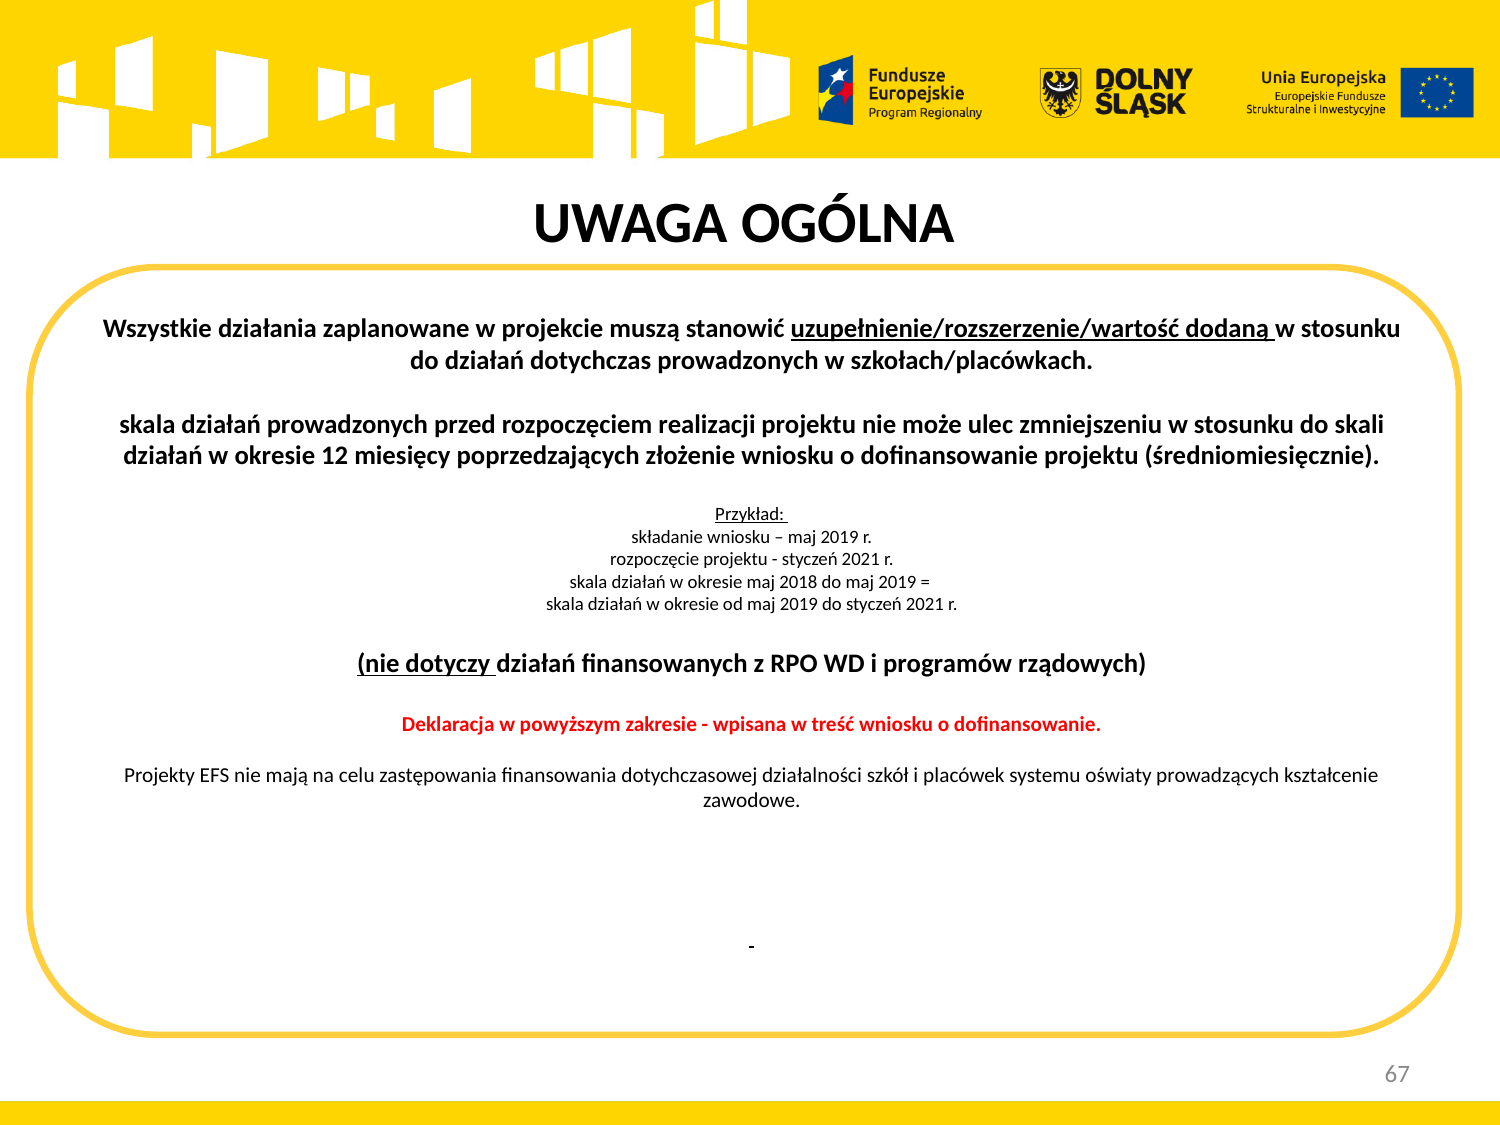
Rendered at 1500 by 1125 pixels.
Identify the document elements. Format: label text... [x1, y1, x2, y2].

text_box Wszystkie działania zaplanowane w projekcie muszą stanowić uzupełnienie/rozszerzenie/wartość dodaną w stosunku do działań dotychczas prowadzonych w szkołach/placówkach. skala działań prowadzonych przed rozpoczęciem realizacji projektu nie może ulec zmniejszeniu w stosunku do skali działań w okresie 12 miesięcy poprzedzających złożenie wniosku o dofinansowanie projektu (średniomiesięcznie). Przykład: składanie wniosku – maj 2019 r. rozpoczęcie projektu - styczeń 2021 r. skala działań w okresie maj 2018 do maj 2019 = skala działań w okresie od maj 2019 do styczeń 2021 r. (nie dotyczy działań finansowanych z RPO WD i programów rządowych) Deklaracja w powyższym zakresie - wpisana w treść wniosku o dofinansowanie. Projekty EFS nie mają na celu zastępowania finansowania dotychczasowej działalności szkół i placówek systemu oświaty prowadzących kształcenie zawodowe. [80, 277, 1424, 1010]
picture [0, 0, 1500, 1125]
text_box [100, 263, 1389, 277]
slide_number 67 [1074, 1042, 1425, 1103]
title UWAGA OGÓLNA [68, 165, 1420, 273]
text_box [1424, 302, 1463, 1000]
text_box [26, 289, 1413, 1039]
